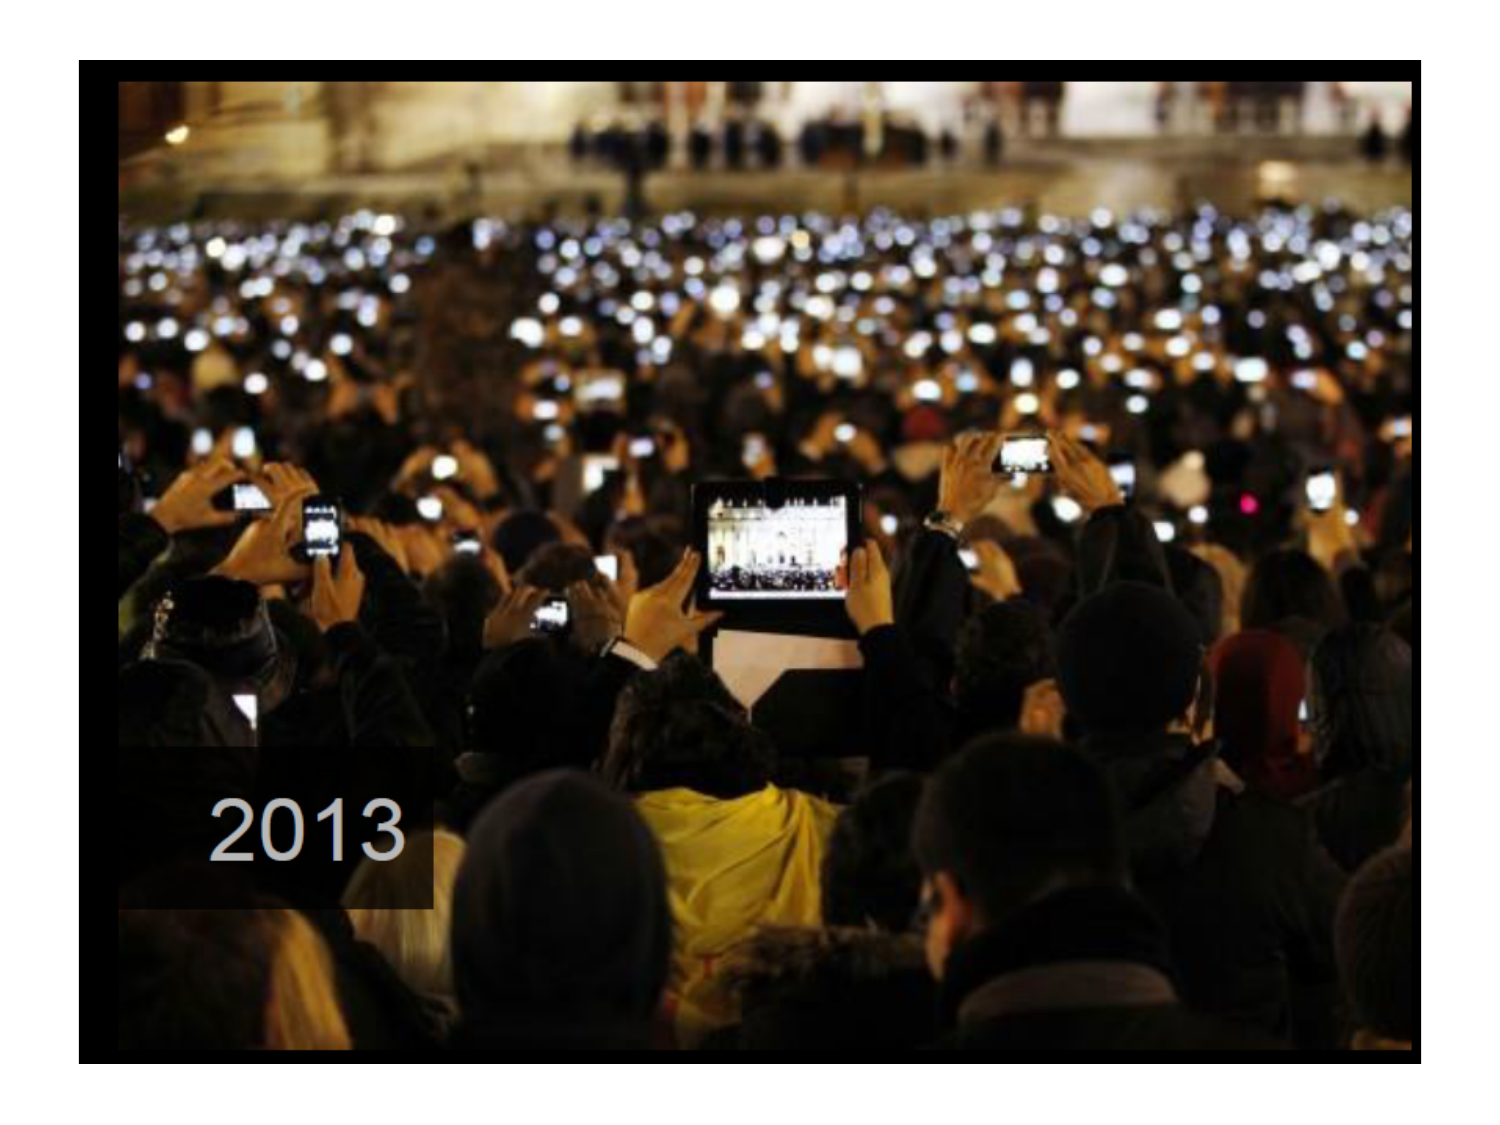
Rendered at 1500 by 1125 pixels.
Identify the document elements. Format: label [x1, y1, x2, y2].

picture [78, 60, 1422, 1065]
